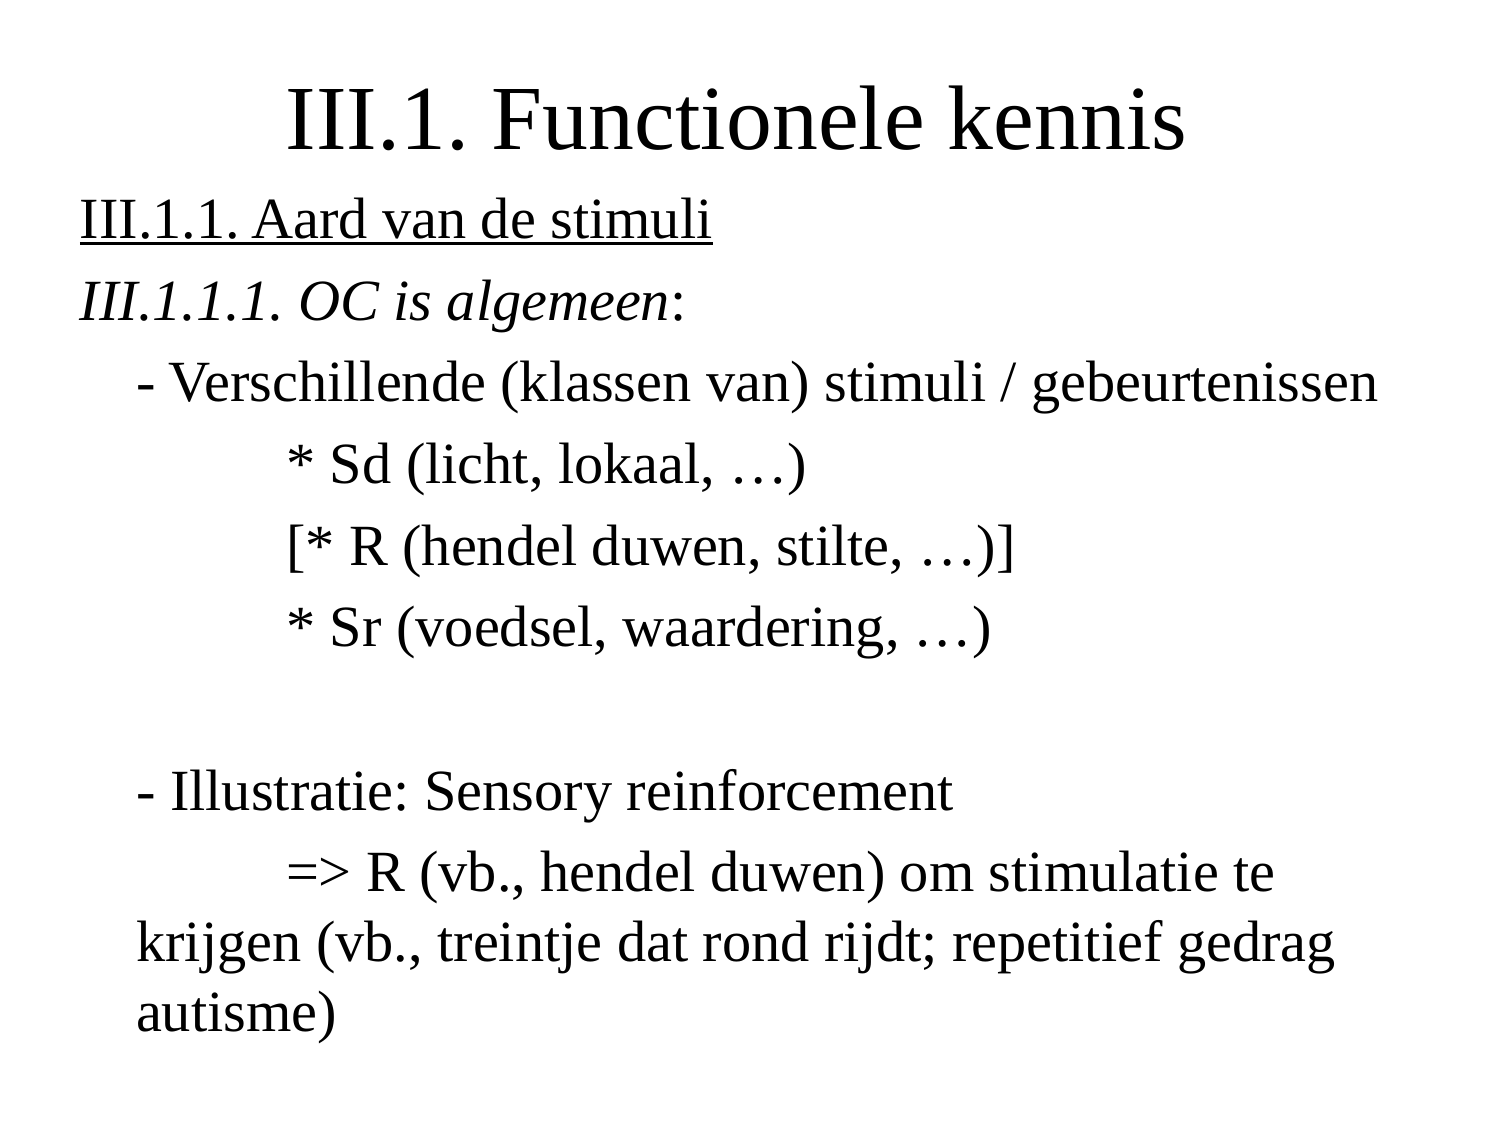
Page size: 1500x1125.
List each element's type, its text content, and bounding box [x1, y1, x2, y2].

title III.1. Functionele kennis [99, 37, 1375, 188]
list III.1.1. Aard van de stimuli III.1.1.1. OC is algemeen: - Verschillende (klassen van) stimuli / gebeurtenissen * Sd (licht, lokaal, …) [* R (hendel duwen, stilte, …)] * Sr (voedsel, waardering, …) - Illustratie: Sensory reinforcement => R (vb., hendel duwen) om stimulatie te krijgen (vb., treintje dat rond rijdt; repetitief gedrag autisme) [64, 172, 1412, 1111]
